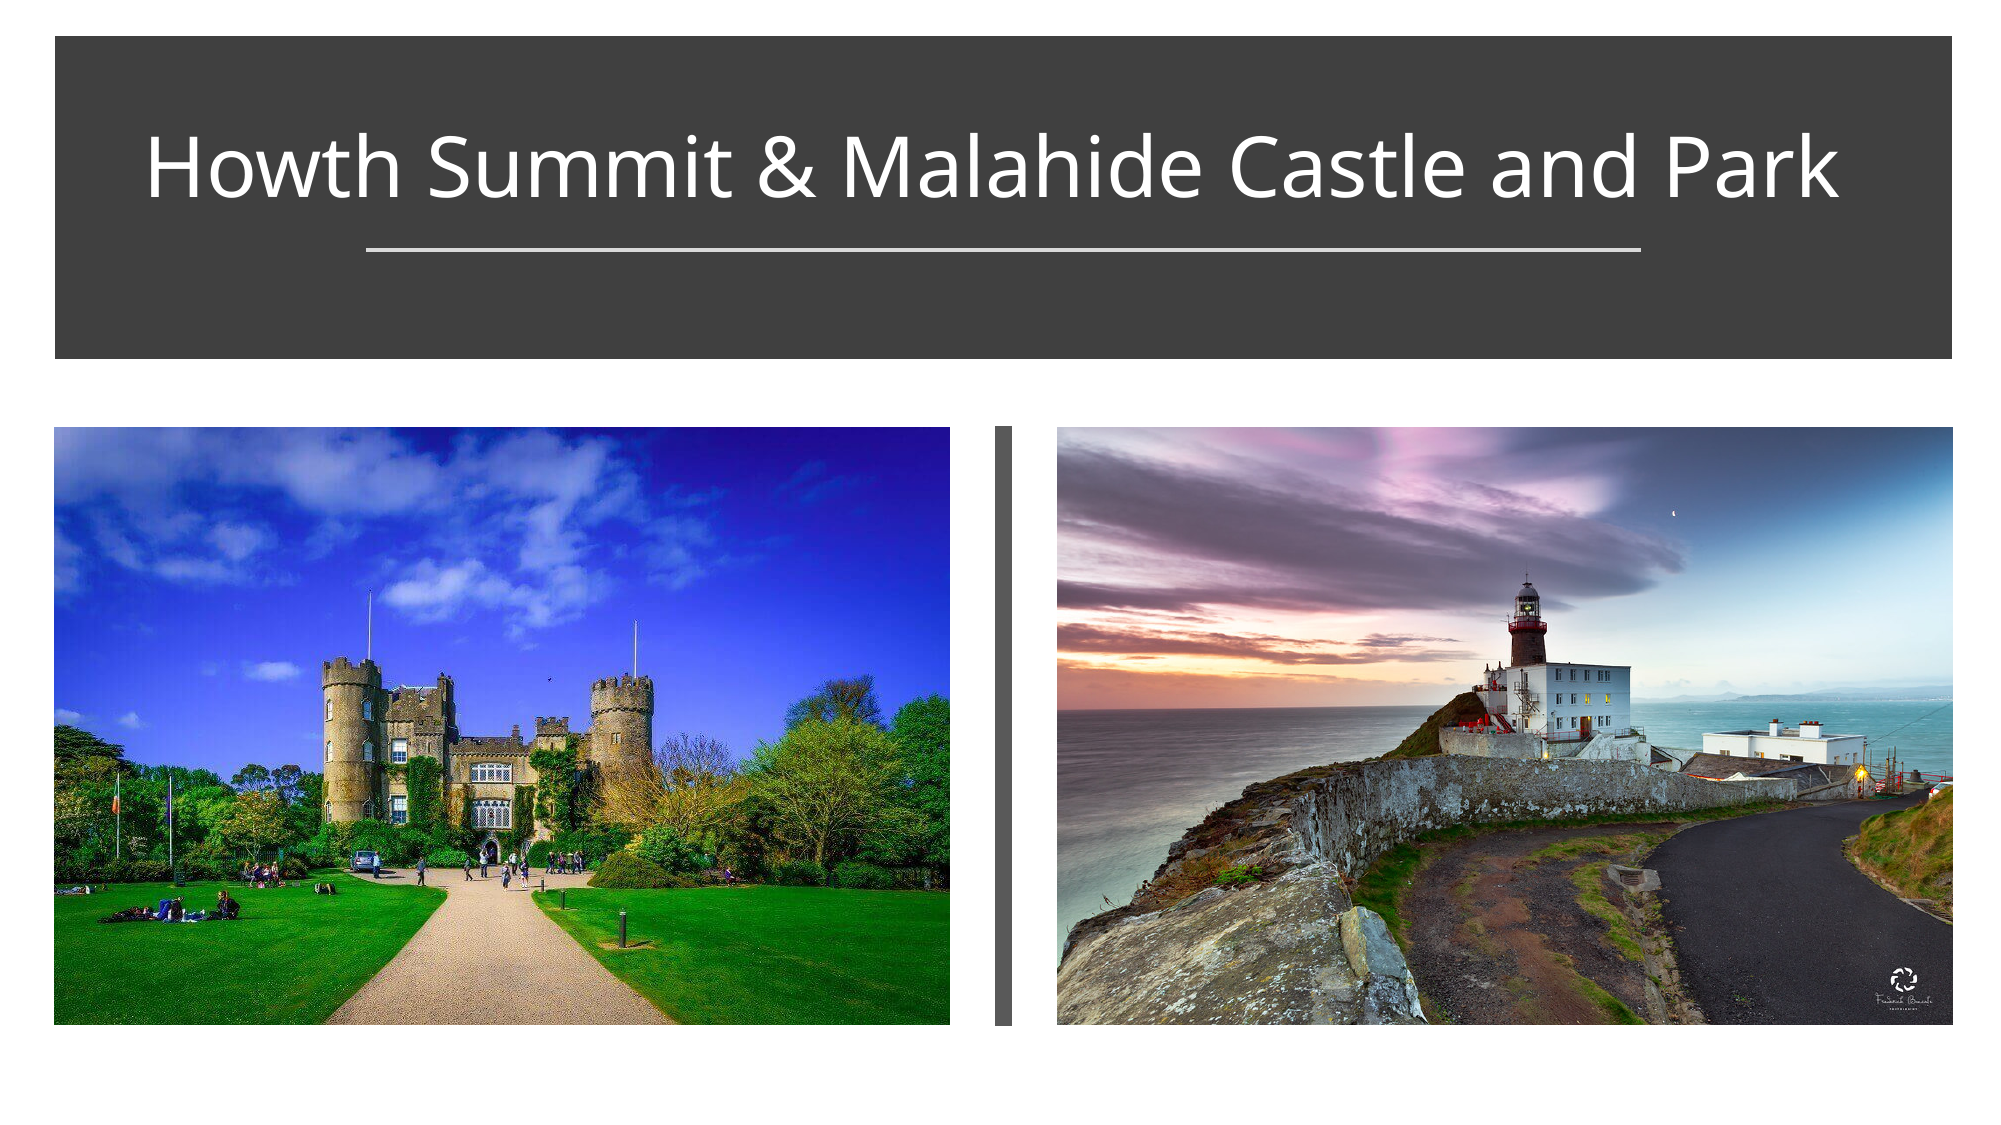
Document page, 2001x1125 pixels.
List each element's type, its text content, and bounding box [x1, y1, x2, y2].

text_box [64, 45, 1942, 350]
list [1057, 427, 1953, 1025]
title Howth Summit & Malahide Castle and Park [89, 71, 1917, 224]
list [54, 427, 950, 1025]
